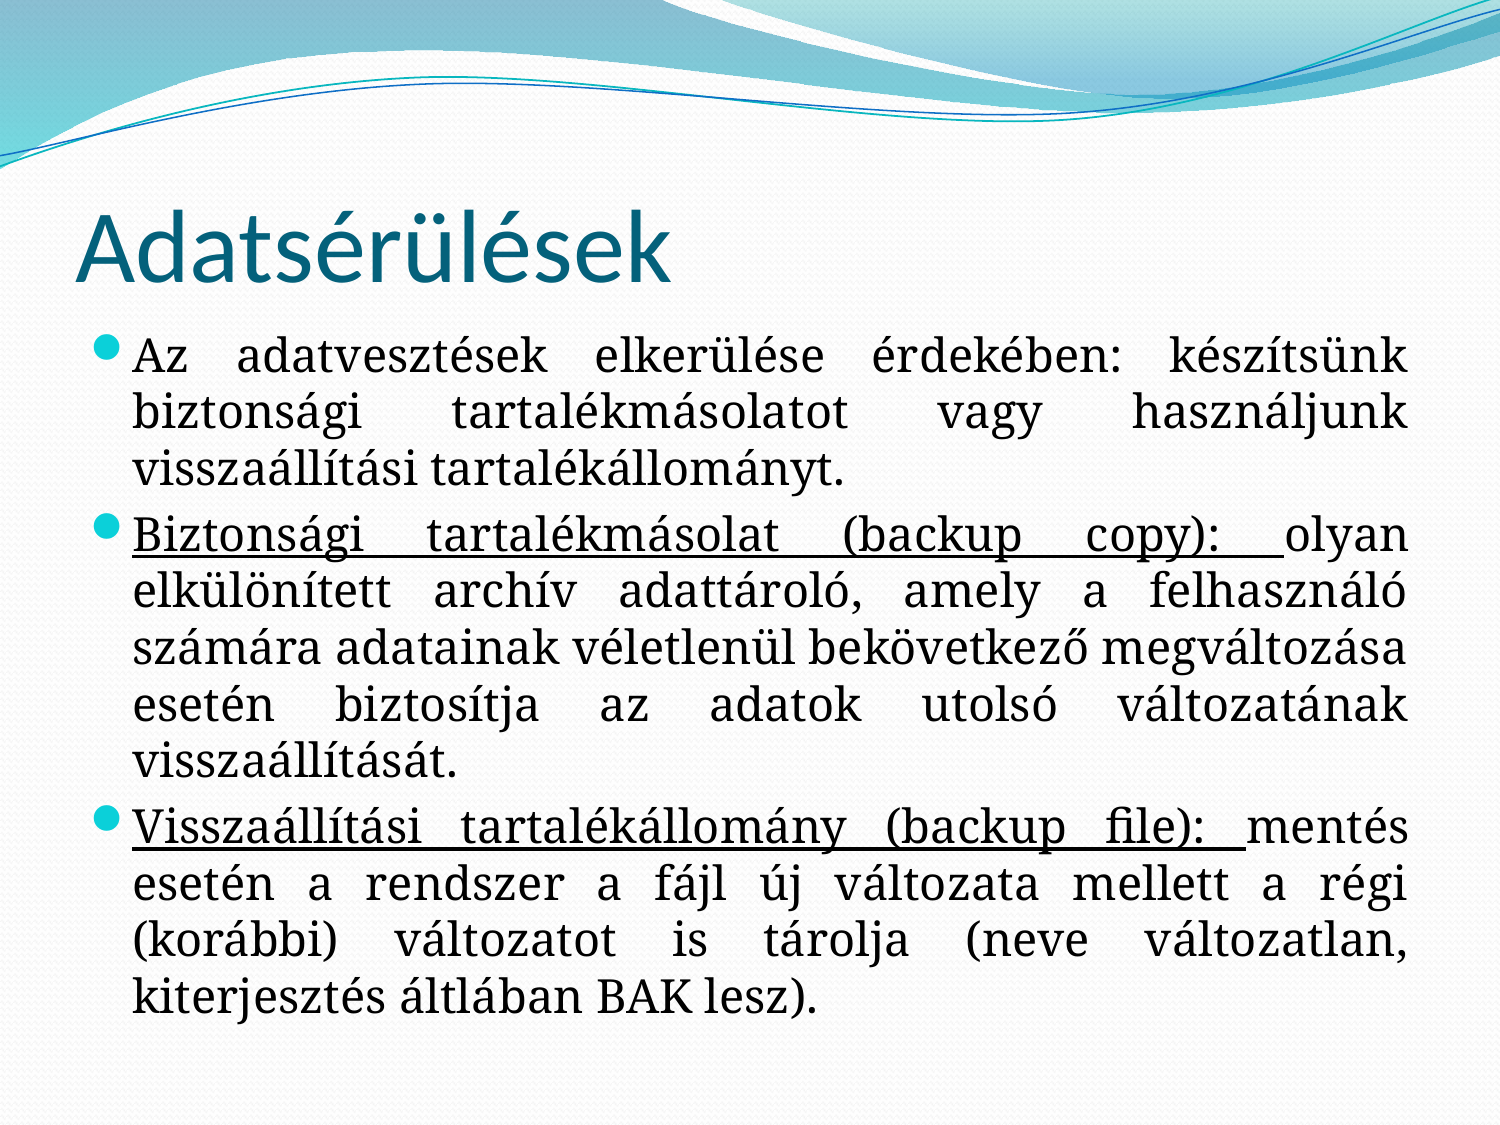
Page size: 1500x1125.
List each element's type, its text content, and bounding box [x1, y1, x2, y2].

list Az adatvesztések elkerülése érdekében: készítsünk biztonsági tartalékmásolatot vagy használjunk visszaállítási tartalékállományt. Biztonsági tartalékmásolat (backup copy): olyan elkülönített archív adattároló, amely a felhasználó számára adatainak véletlenül bekövetkező megváltozása esetén biztosítja az adatok utolsó változatának visszaállítását. Visszaállítási tartalékállomány (backup file): mentés esetén a rendszer a fájl új változata mellett a régi (korábbi) változatot is tárolja (neve változatlan, kiterjesztés áltlában BAK lesz). [74, 317, 1426, 1038]
title Adatsérülések [74, 115, 1426, 304]
